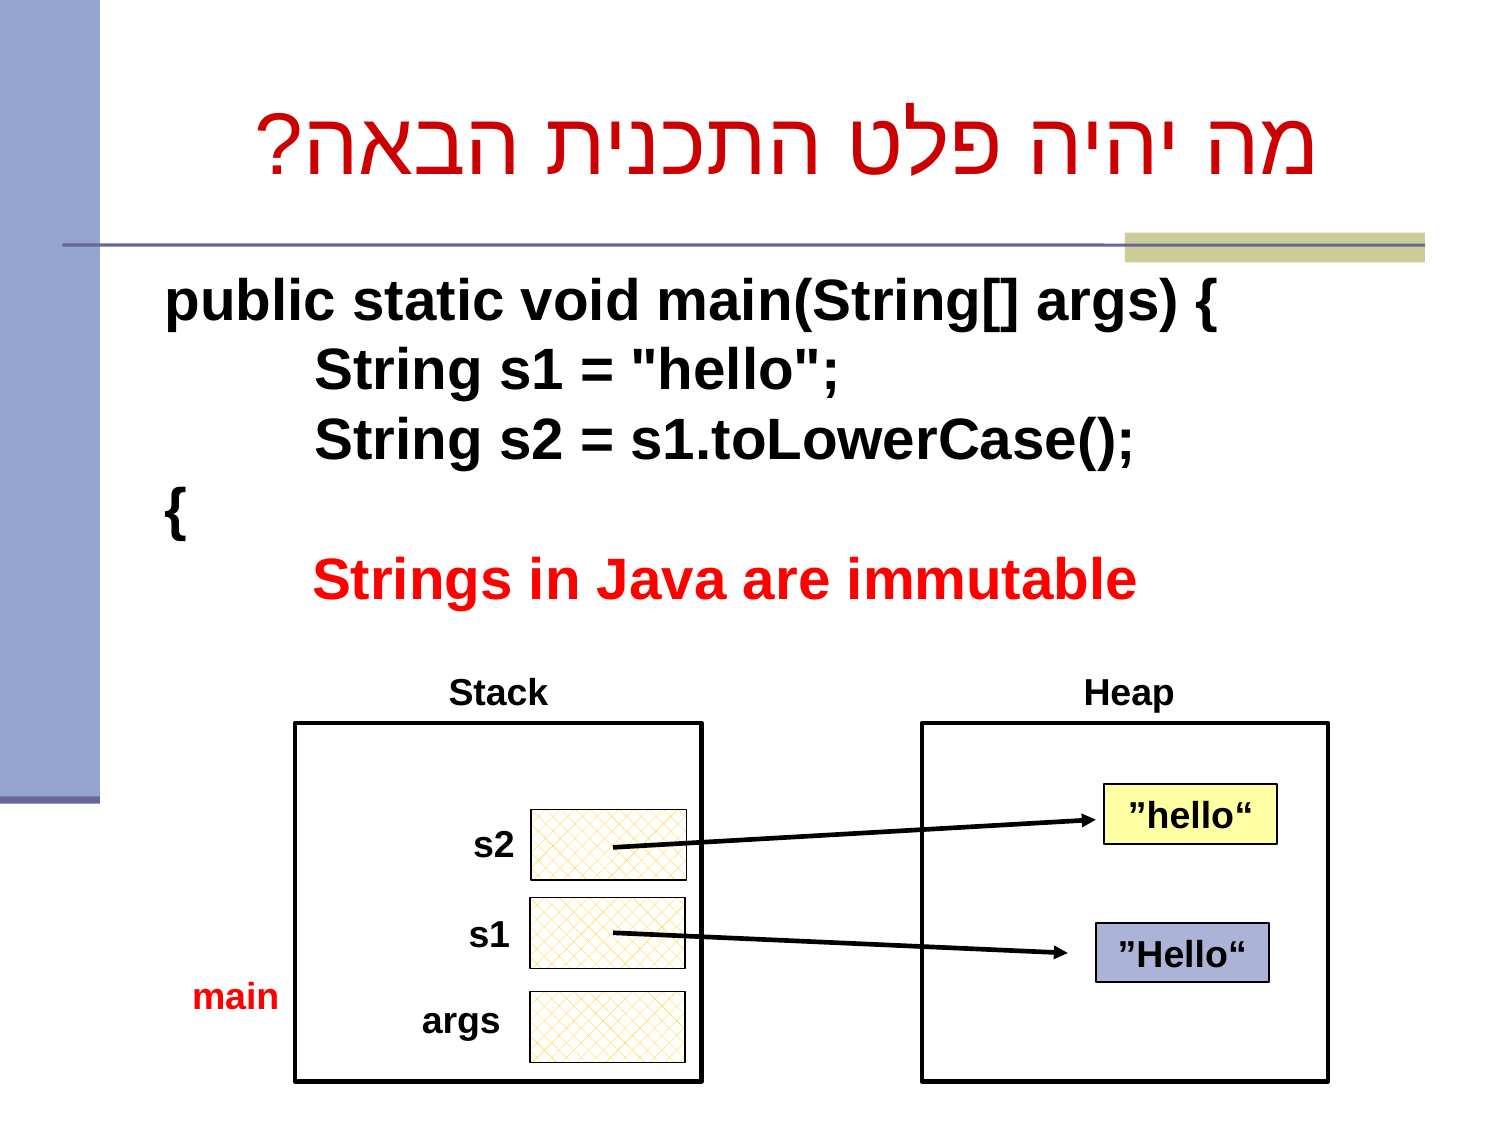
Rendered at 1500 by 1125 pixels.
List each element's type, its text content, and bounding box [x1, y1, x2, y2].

text_box s1 [453, 902, 525, 963]
text_box main [176, 964, 295, 1025]
text_box [293, 721, 704, 1084]
text_box [920, 721, 1330, 1084]
text_box “Hello” [1095, 922, 1269, 983]
title מה יהיה פלט התכנית הבאה? [149, 45, 1426, 234]
text_box [529, 991, 685, 1063]
text_box Heap [1068, 660, 1190, 721]
text_box Stack [433, 660, 564, 721]
text_box “hello” [1104, 784, 1277, 844]
text_box [531, 809, 687, 881]
text_box [529, 897, 685, 969]
text_box args [406, 989, 516, 1049]
text_box public static void main(String[] args) { String s1 = "hello"; String s2 = s1.toLowerCase(); { Strings in Java are immutable [150, 254, 1301, 619]
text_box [612, 819, 1096, 848]
text_box s2 [458, 812, 530, 873]
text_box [612, 932, 1068, 954]
